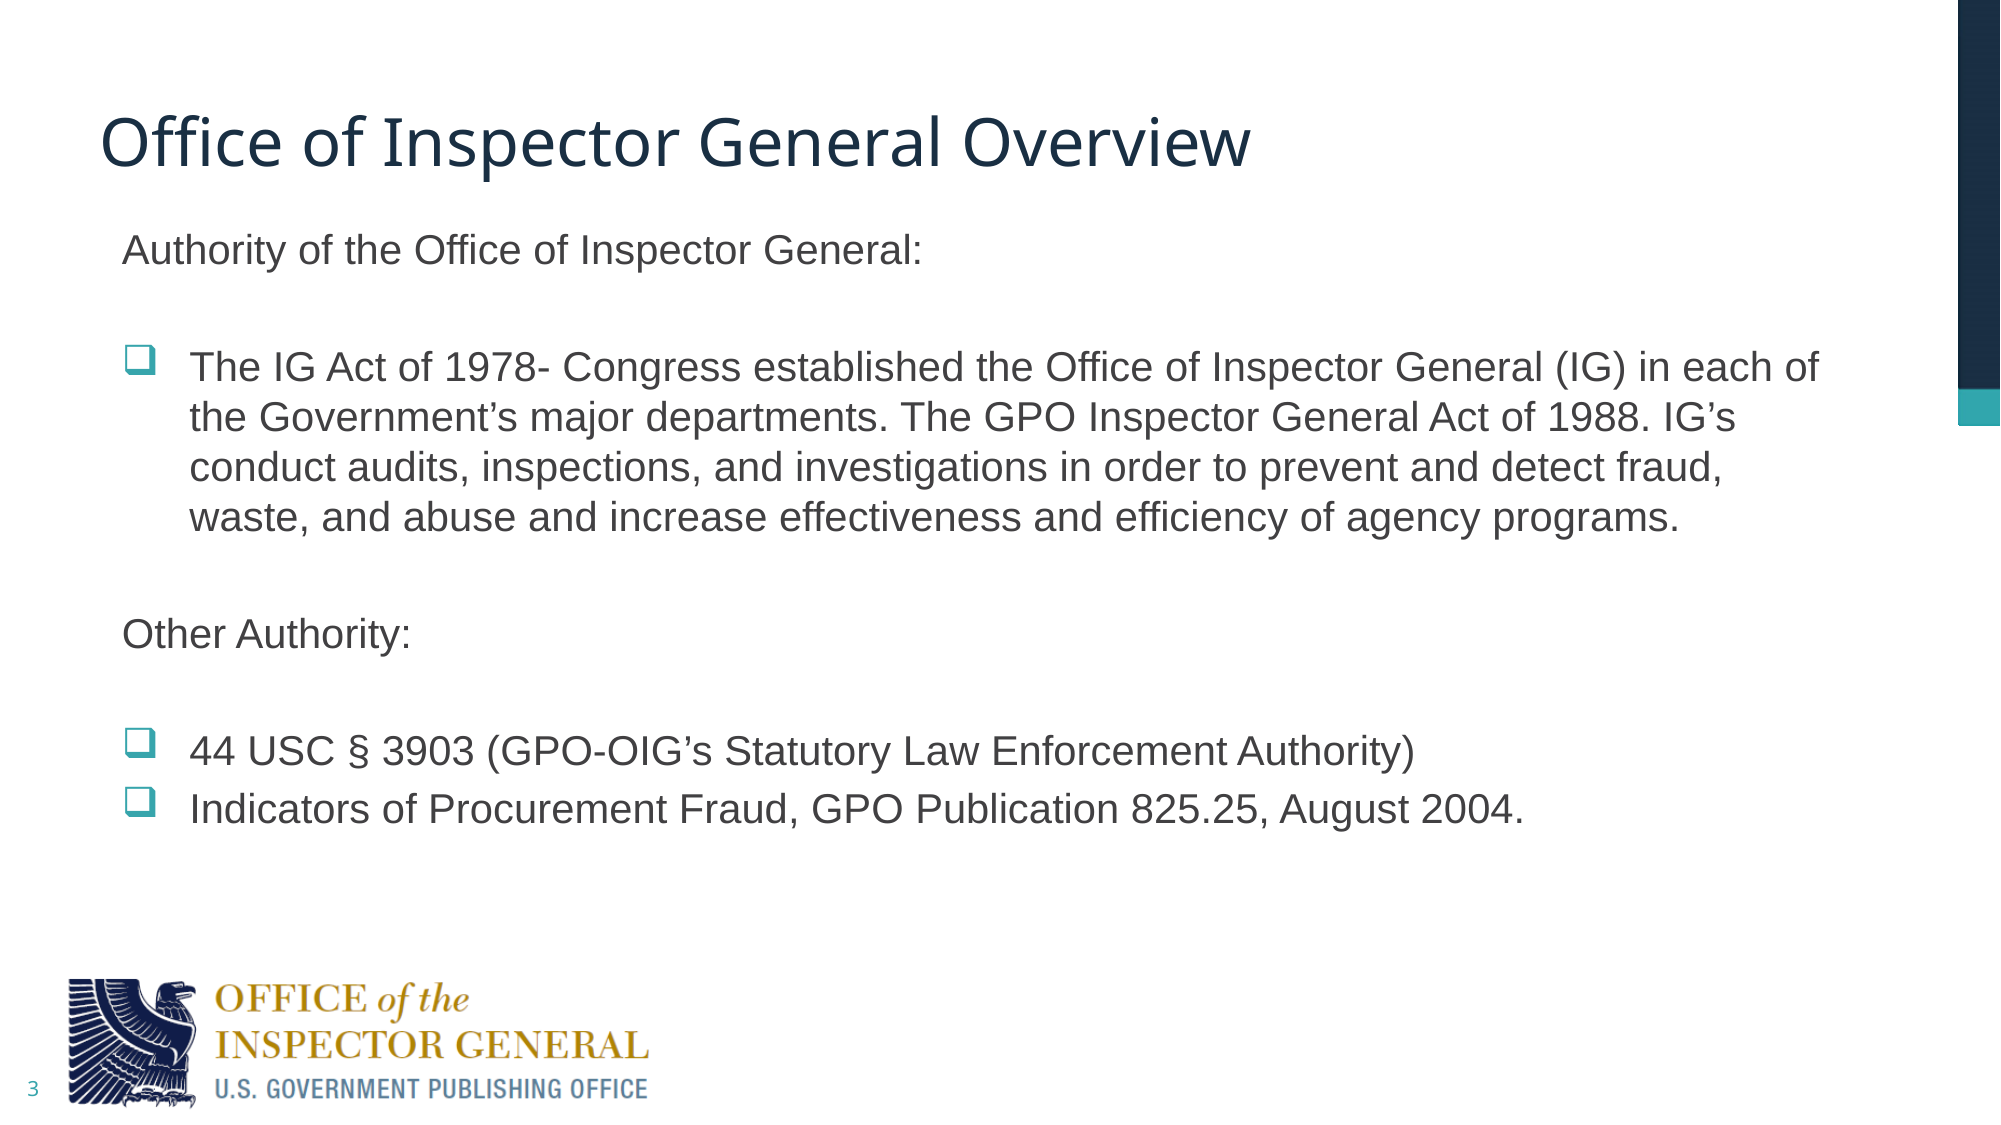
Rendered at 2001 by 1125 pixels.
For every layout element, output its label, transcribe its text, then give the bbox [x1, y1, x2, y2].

title Office of Inspector General Overview [84, 64, 1885, 216]
picture [59, 953, 663, 1119]
text_box Authority of the Office of Inspector General: The IG Act of 1978- Congress established the Office of Inspector General (IG) in each of the Government’s major departments. The GPO Inspector General Act of 1988. IG’s conduct audits, inspections, and investigations in order to prevent and detect fraud, waste, and abuse and increase effectiveness and efficiency of agency programs. Other Authority: 44 USC § 3903 (GPO-OIG’s Statutory Law Enforcement Authority) Indicators of Procurement Fraud, GPO Publication 825.25, August 2004. [84, 215, 1854, 988]
